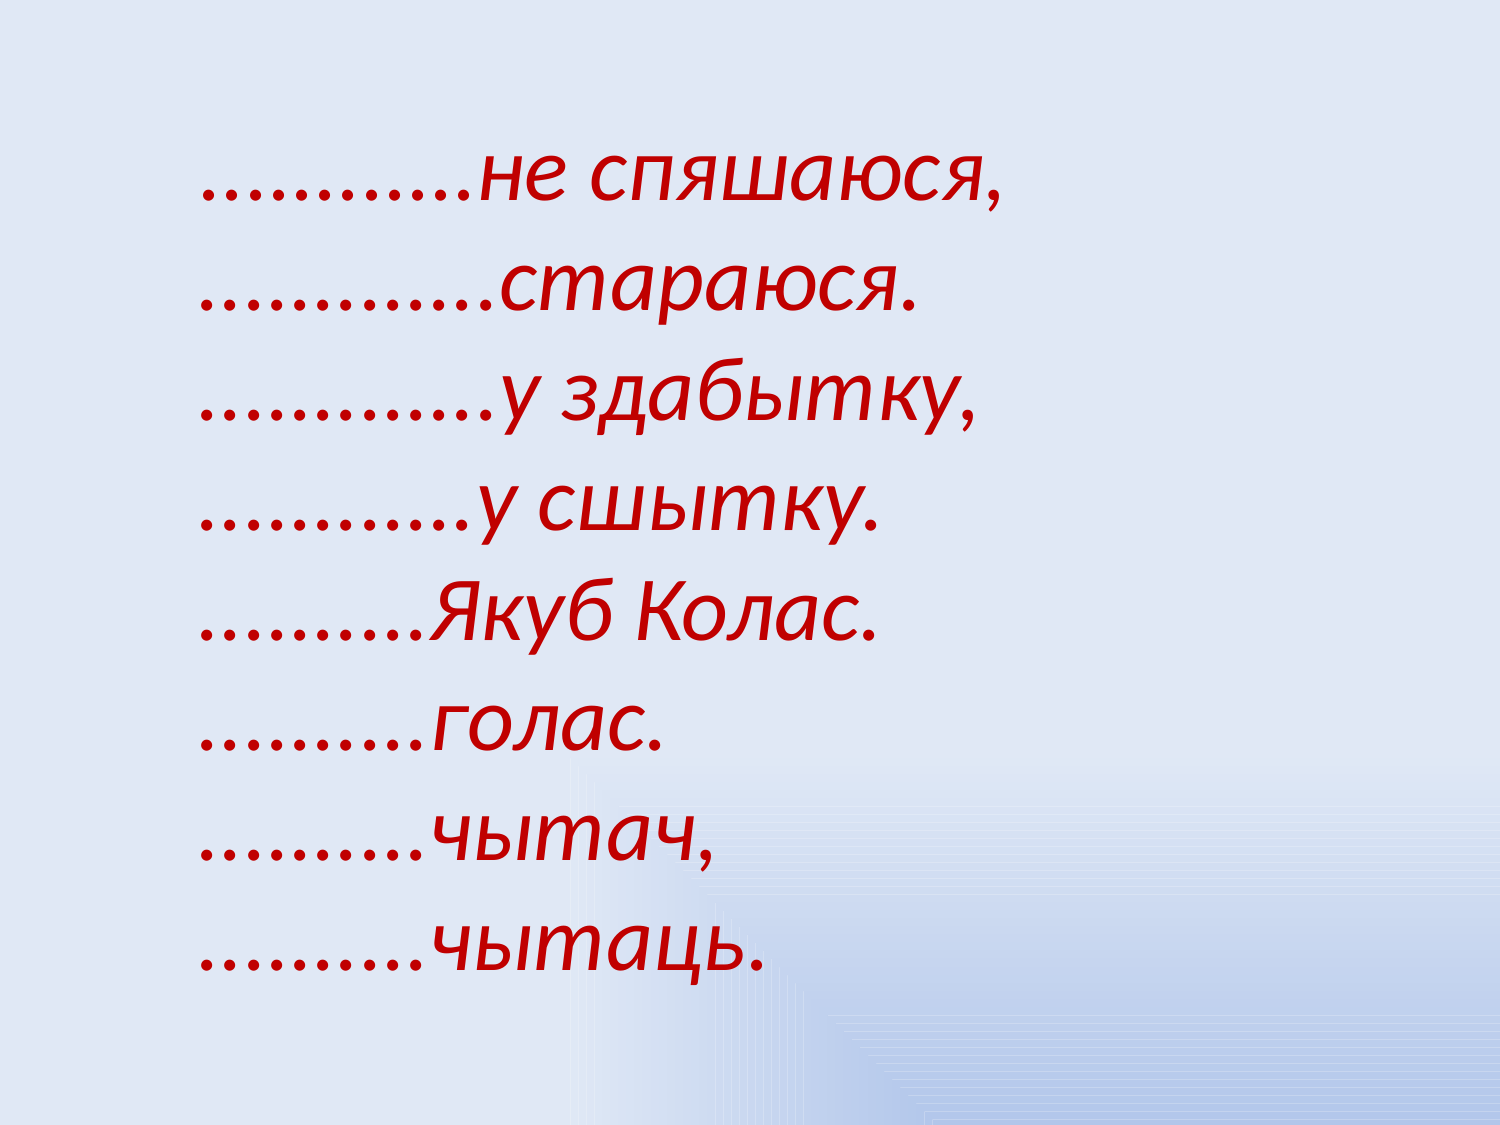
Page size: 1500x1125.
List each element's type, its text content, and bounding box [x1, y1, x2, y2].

text_box ............не спяшаюся, .............стараюся. .............у здабытку, ............у сшытку. ..........Якуб Колас. ..........голас. ..........чытач, ..........чытаць. [182, 101, 1223, 1042]
